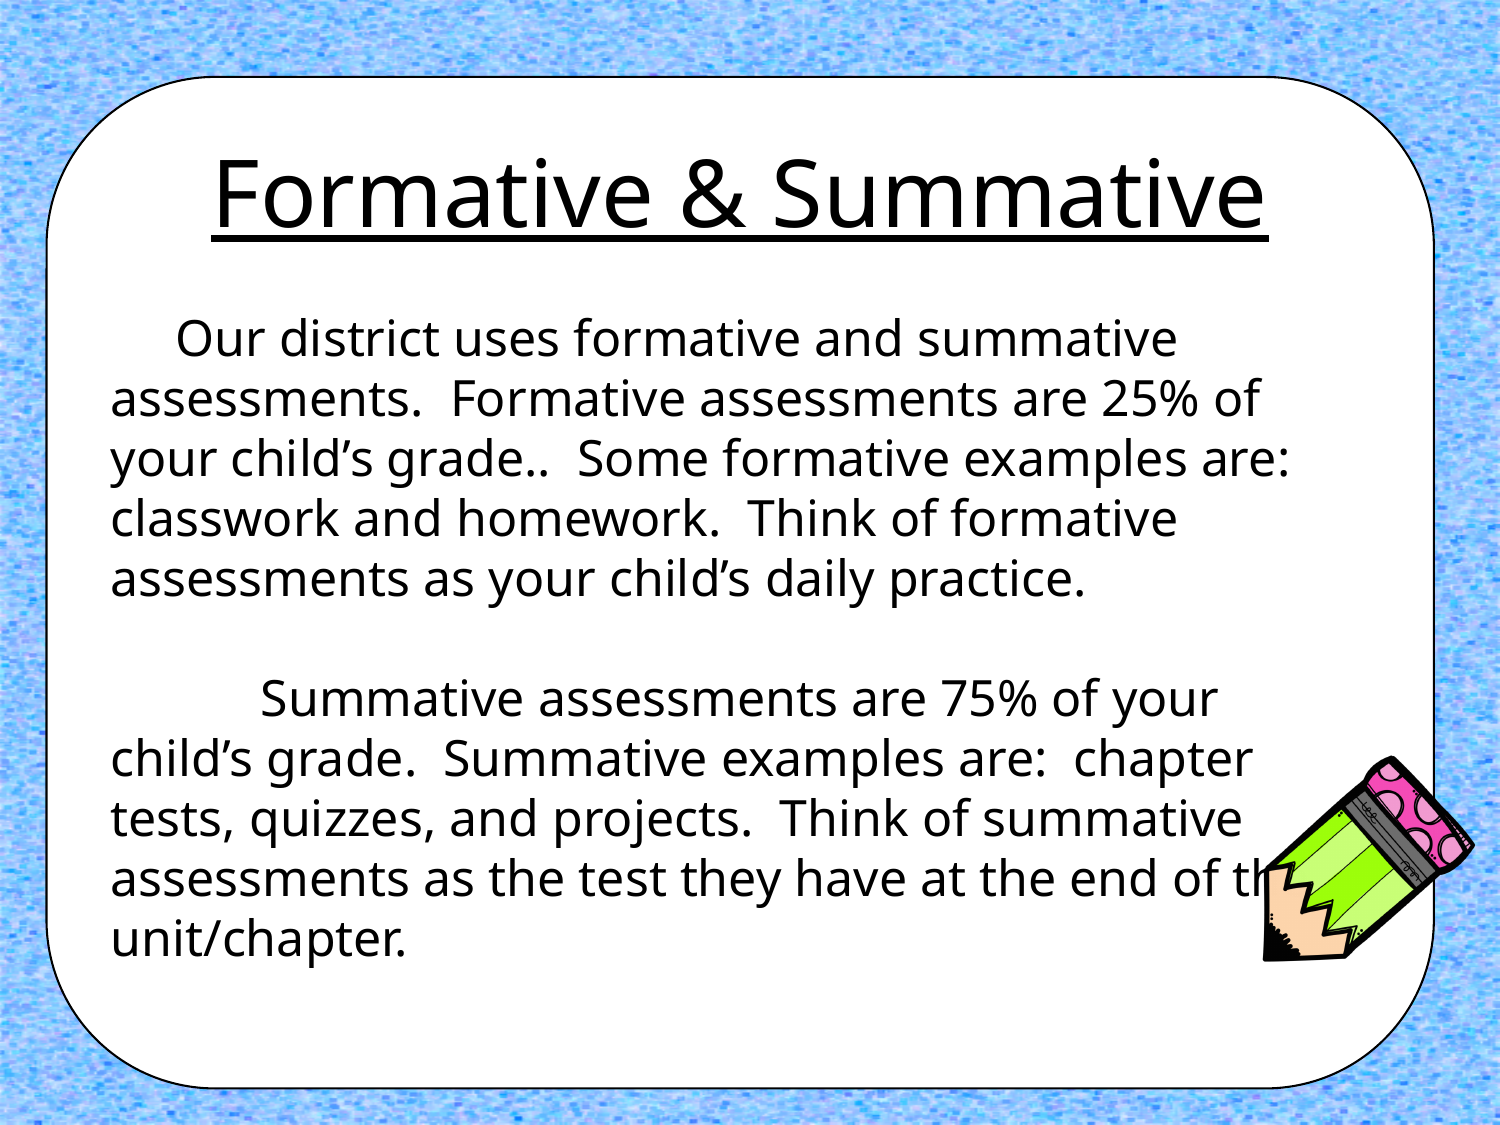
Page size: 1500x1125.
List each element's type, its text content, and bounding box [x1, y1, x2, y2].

text_box Formative & Summative Our district uses formative and summative assessments. Formative assessments are 25% of your child’s grade.. Some formative examples are: classwork and homework. Think of formative assessments as your child’s daily practice. Summative assessments are 75% of your child’s grade. Summative examples are: chapter tests, quizzes, and projects. Think of summative assessments as the test they have at the end of the unit/chapter. [45, 75, 1435, 1090]
picture [0, 0, 1500, 1125]
